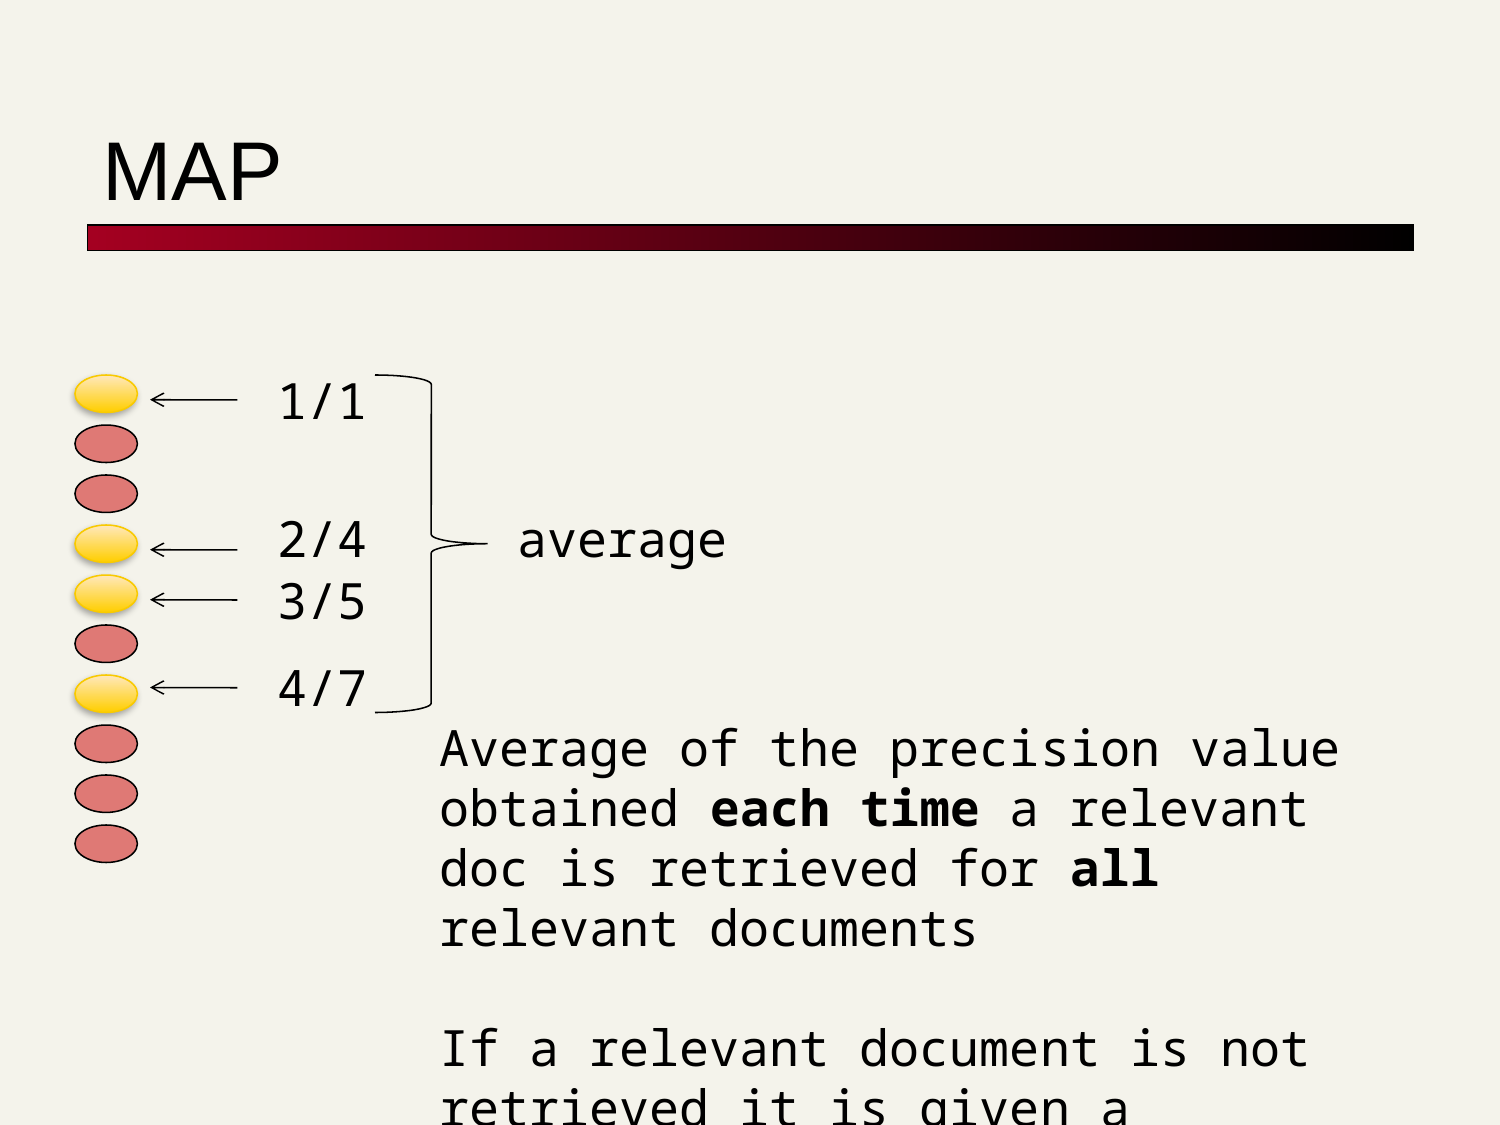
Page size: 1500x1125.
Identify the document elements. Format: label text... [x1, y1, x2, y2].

title MAP [87, 62, 1413, 226]
text_box [74, 425, 138, 463]
text_box 1/1 [262, 361, 385, 437]
text_box [74, 574, 139, 614]
text_box [375, 375, 488, 713]
text_box [74, 674, 139, 714]
text_box 4/7 [262, 649, 385, 724]
text_box [74, 524, 139, 564]
text_box [74, 725, 138, 763]
text_box average [502, 499, 743, 575]
text_box [74, 474, 138, 513]
text_box [74, 825, 138, 863]
text_box 3/5 [262, 561, 375, 637]
text_box 2/4 [262, 499, 375, 561]
text_box [74, 624, 138, 663]
text_box [74, 774, 138, 813]
text_box Average of the precision value obtained each time a relevant doc is retrieved for all relevant documents If a relevant document is not retrieved it is given a precision of 0 in the average [425, 708, 1438, 1125]
text_box [74, 374, 139, 414]
